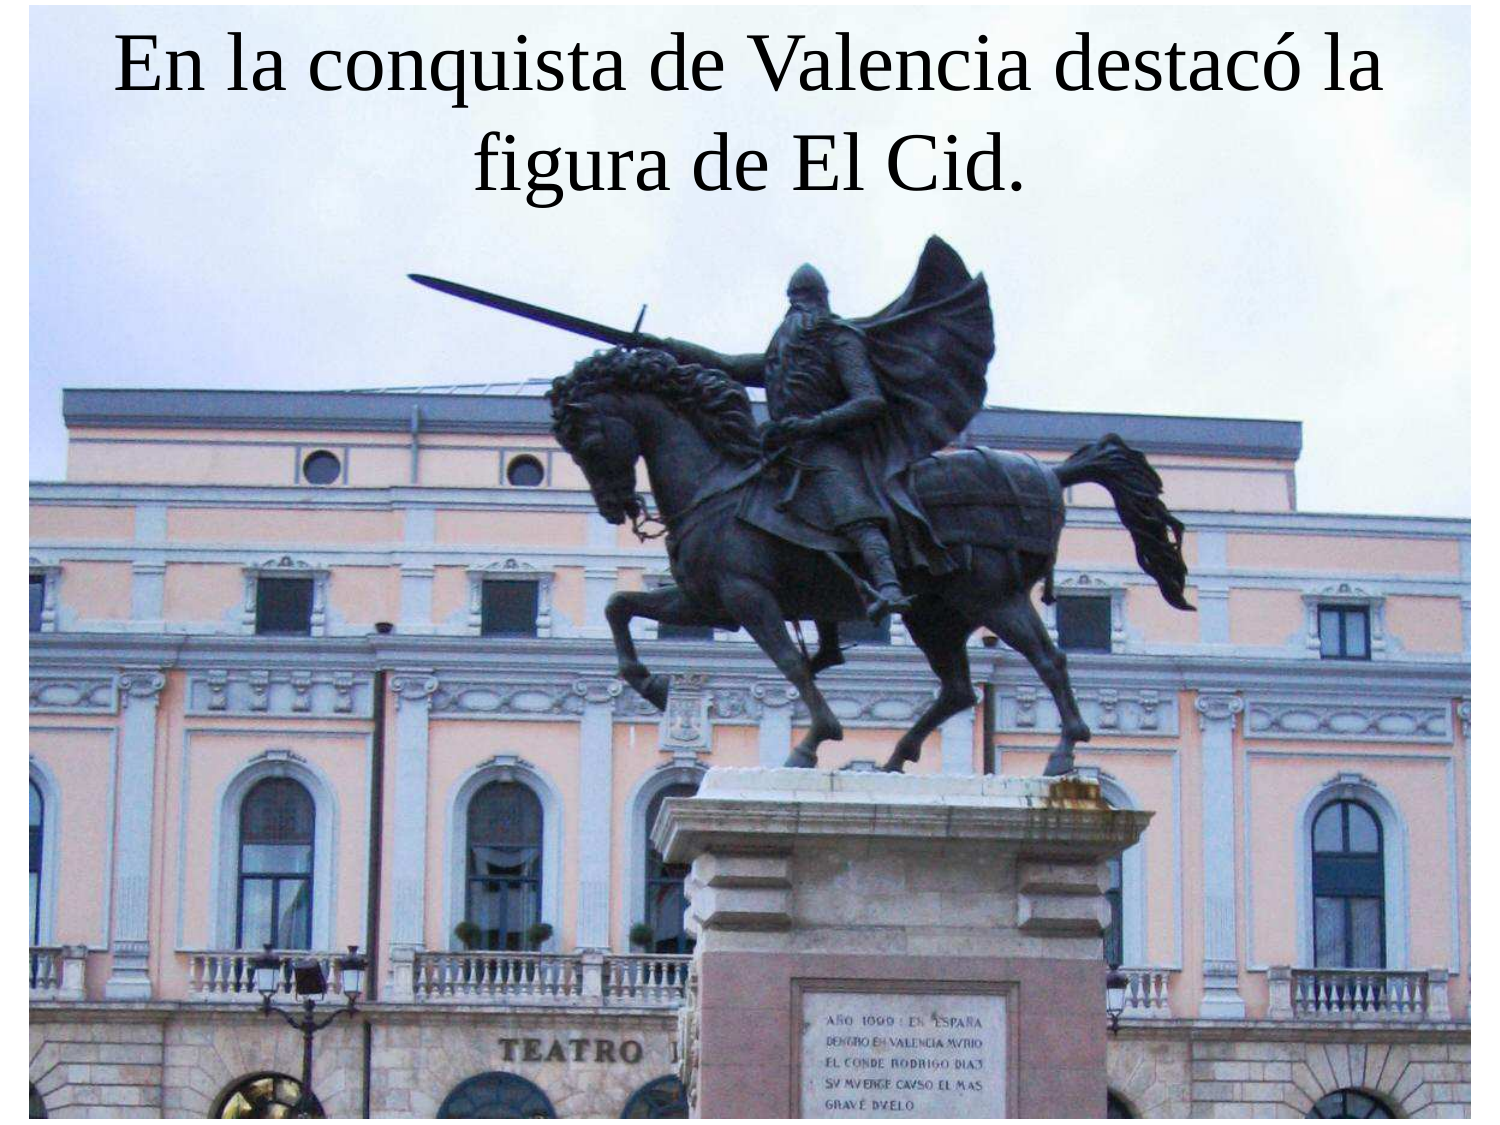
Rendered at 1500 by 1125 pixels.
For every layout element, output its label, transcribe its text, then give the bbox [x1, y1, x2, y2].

picture [29, 5, 1471, 1120]
text_box En la conquista de Valencia destacó la figura de El Cid. [0, 0, 1500, 215]
